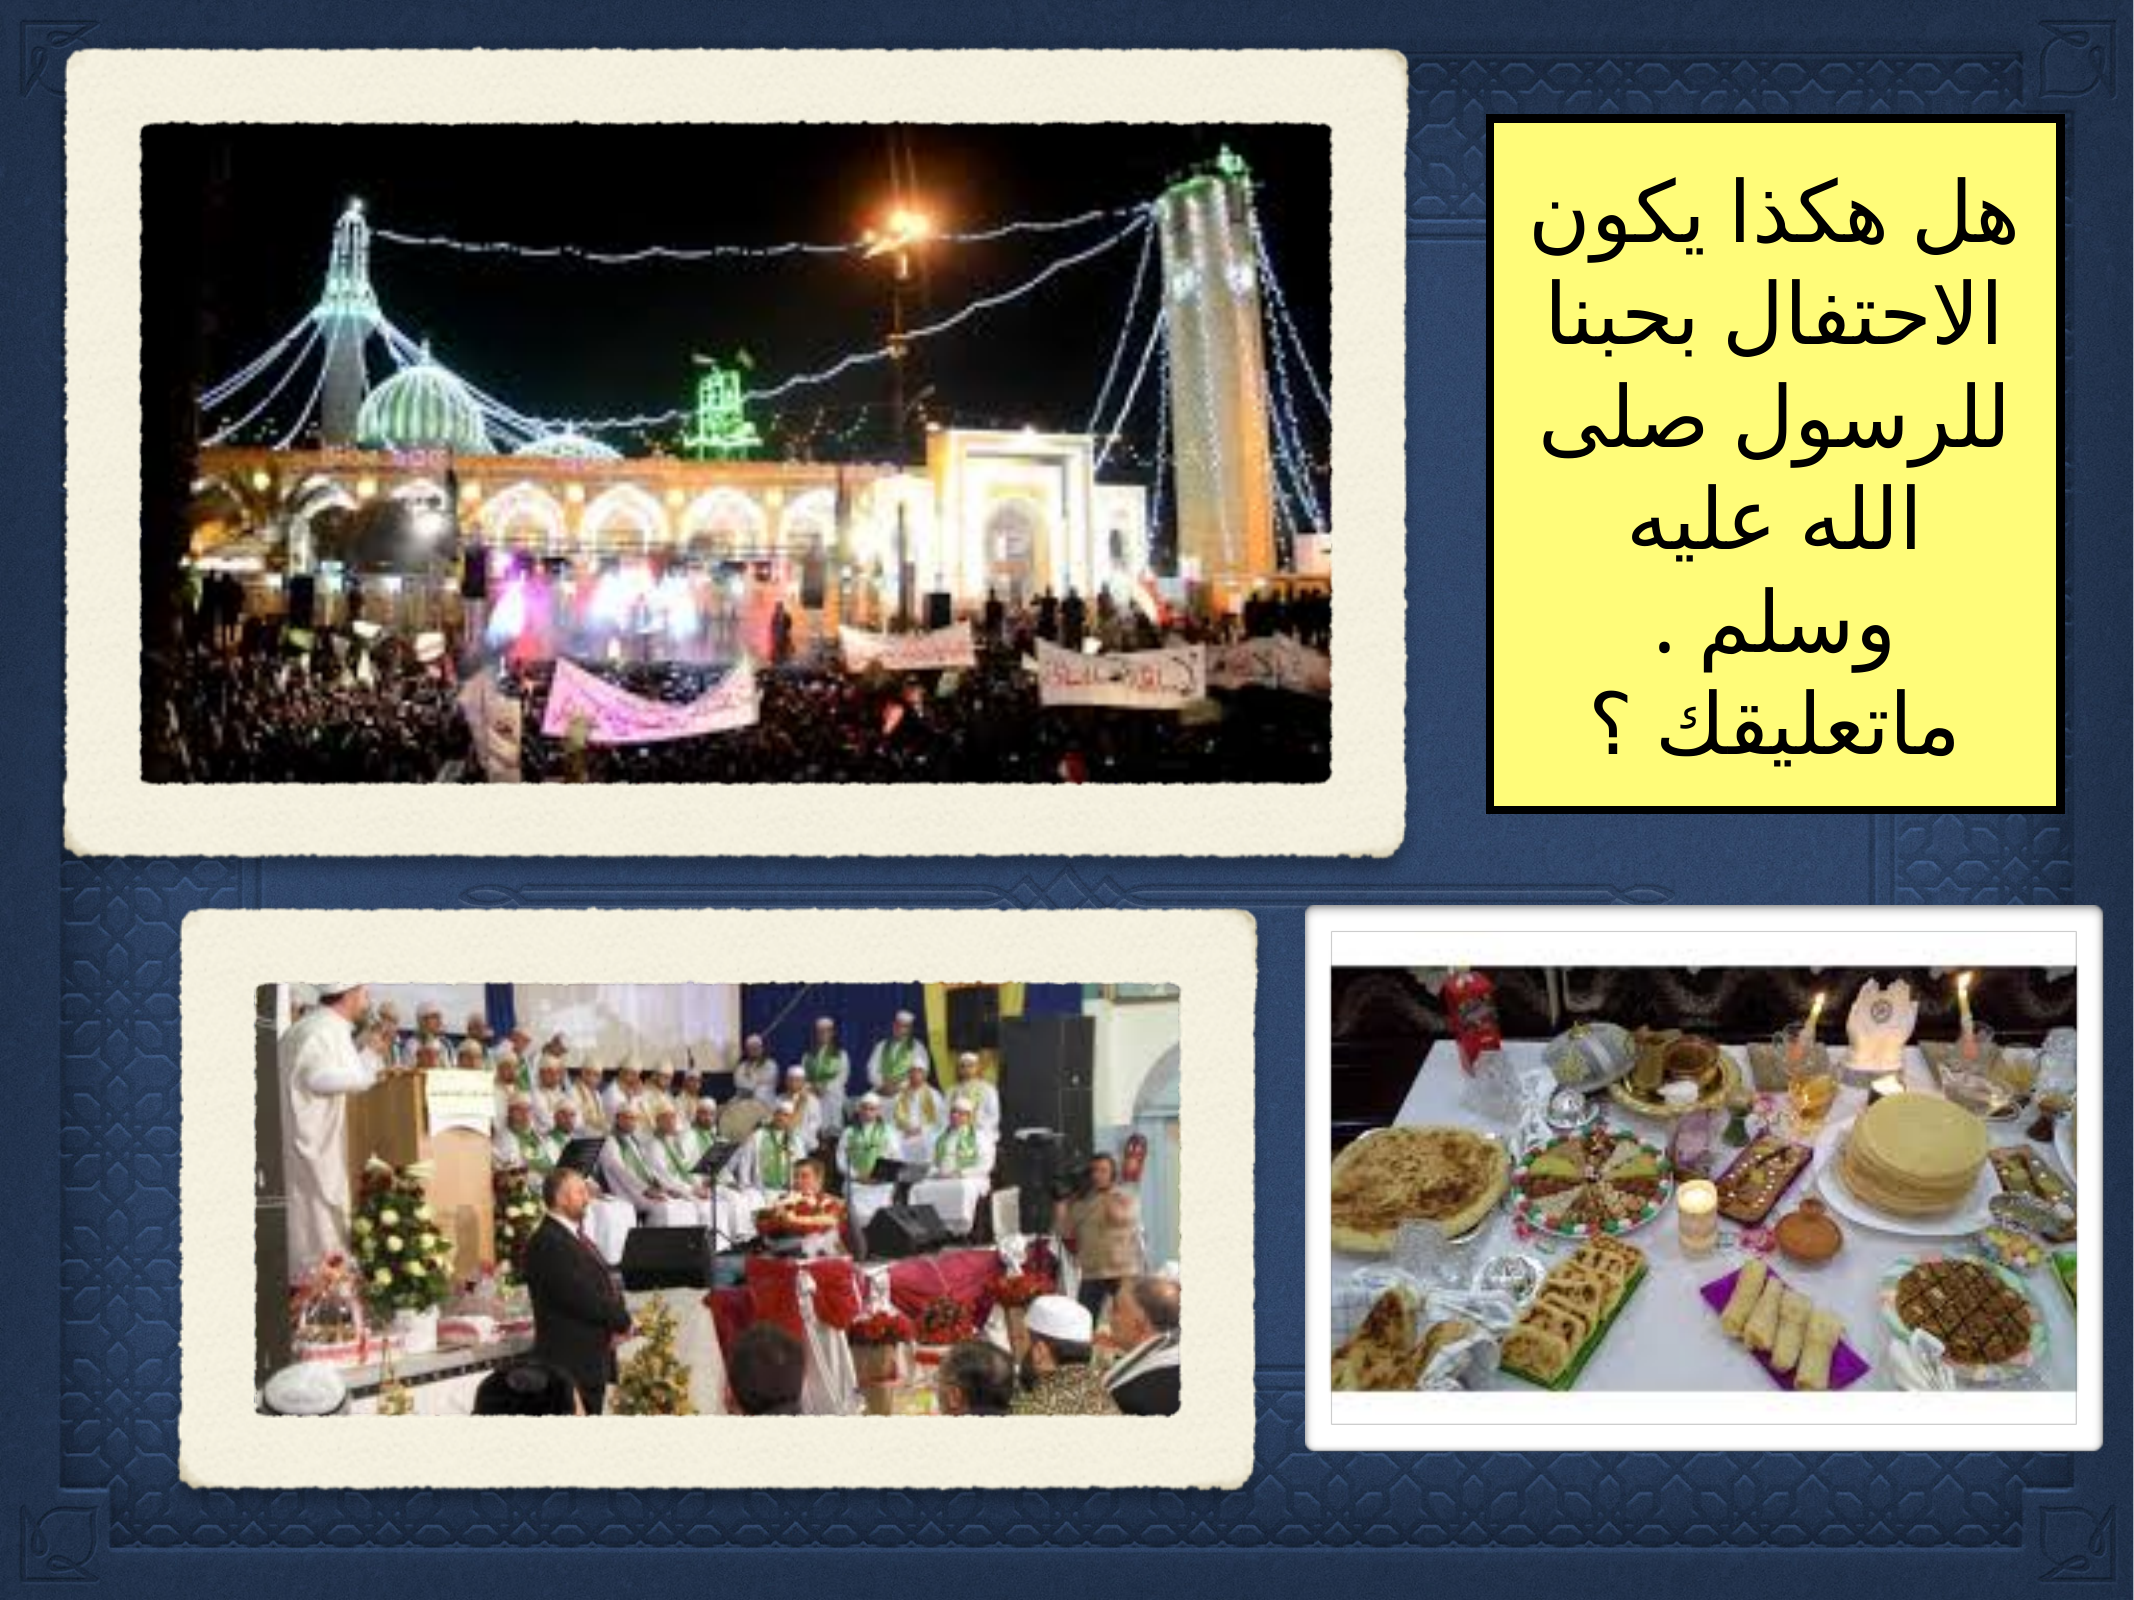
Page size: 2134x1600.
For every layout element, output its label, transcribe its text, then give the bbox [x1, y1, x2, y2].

text_box هل هكذا يكون الاحتفال بحبنا للرسول صلى الله عليه وسلم . ماتعليقك ؟ [1489, 118, 2061, 810]
picture [0, 0, 2134, 1600]
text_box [159, 900, 1277, 1523]
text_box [1304, 905, 2106, 1455]
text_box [44, 40, 1426, 889]
